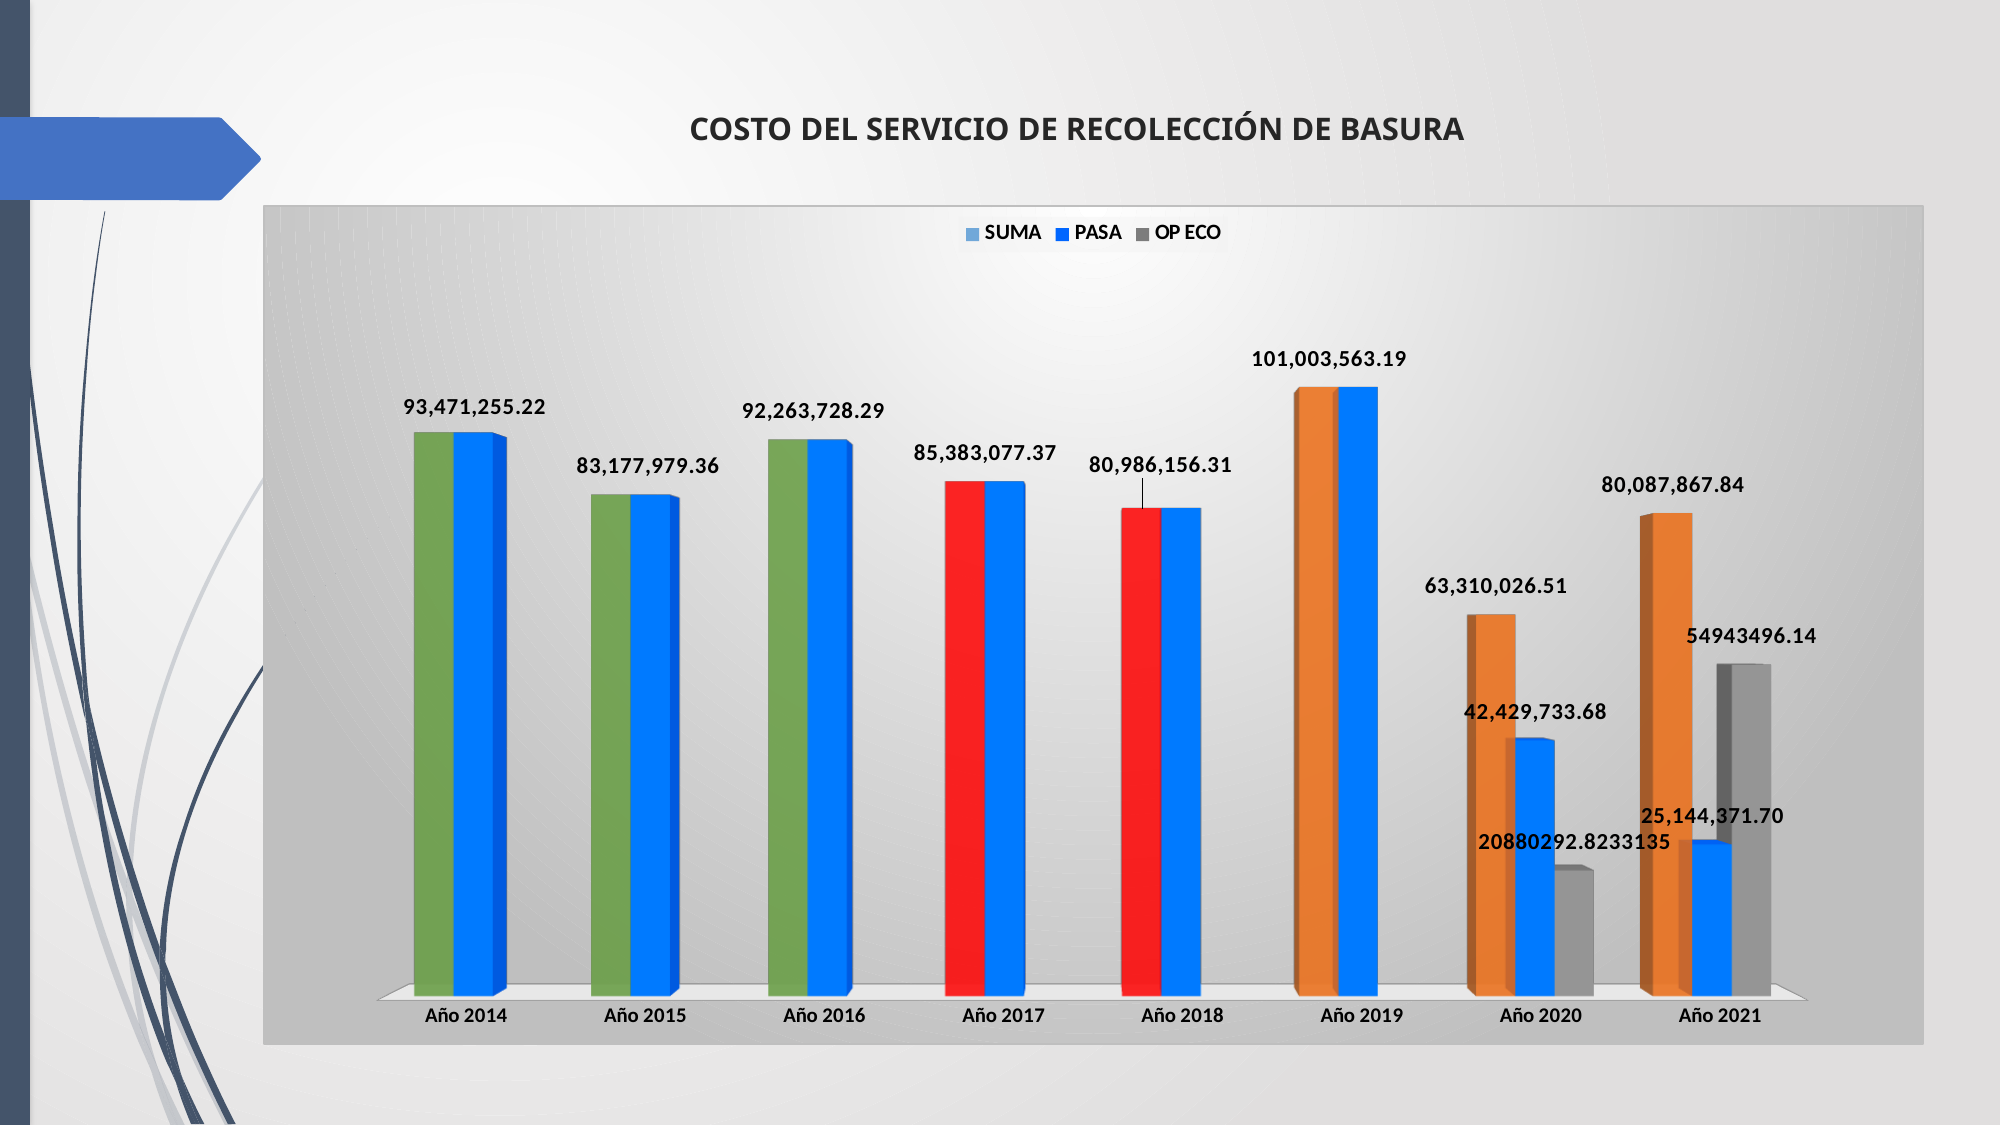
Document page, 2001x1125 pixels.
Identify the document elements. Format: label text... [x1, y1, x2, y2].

chart [262, 205, 1924, 1045]
title Costo del servicio de recolección de basura [274, 102, 1888, 205]
